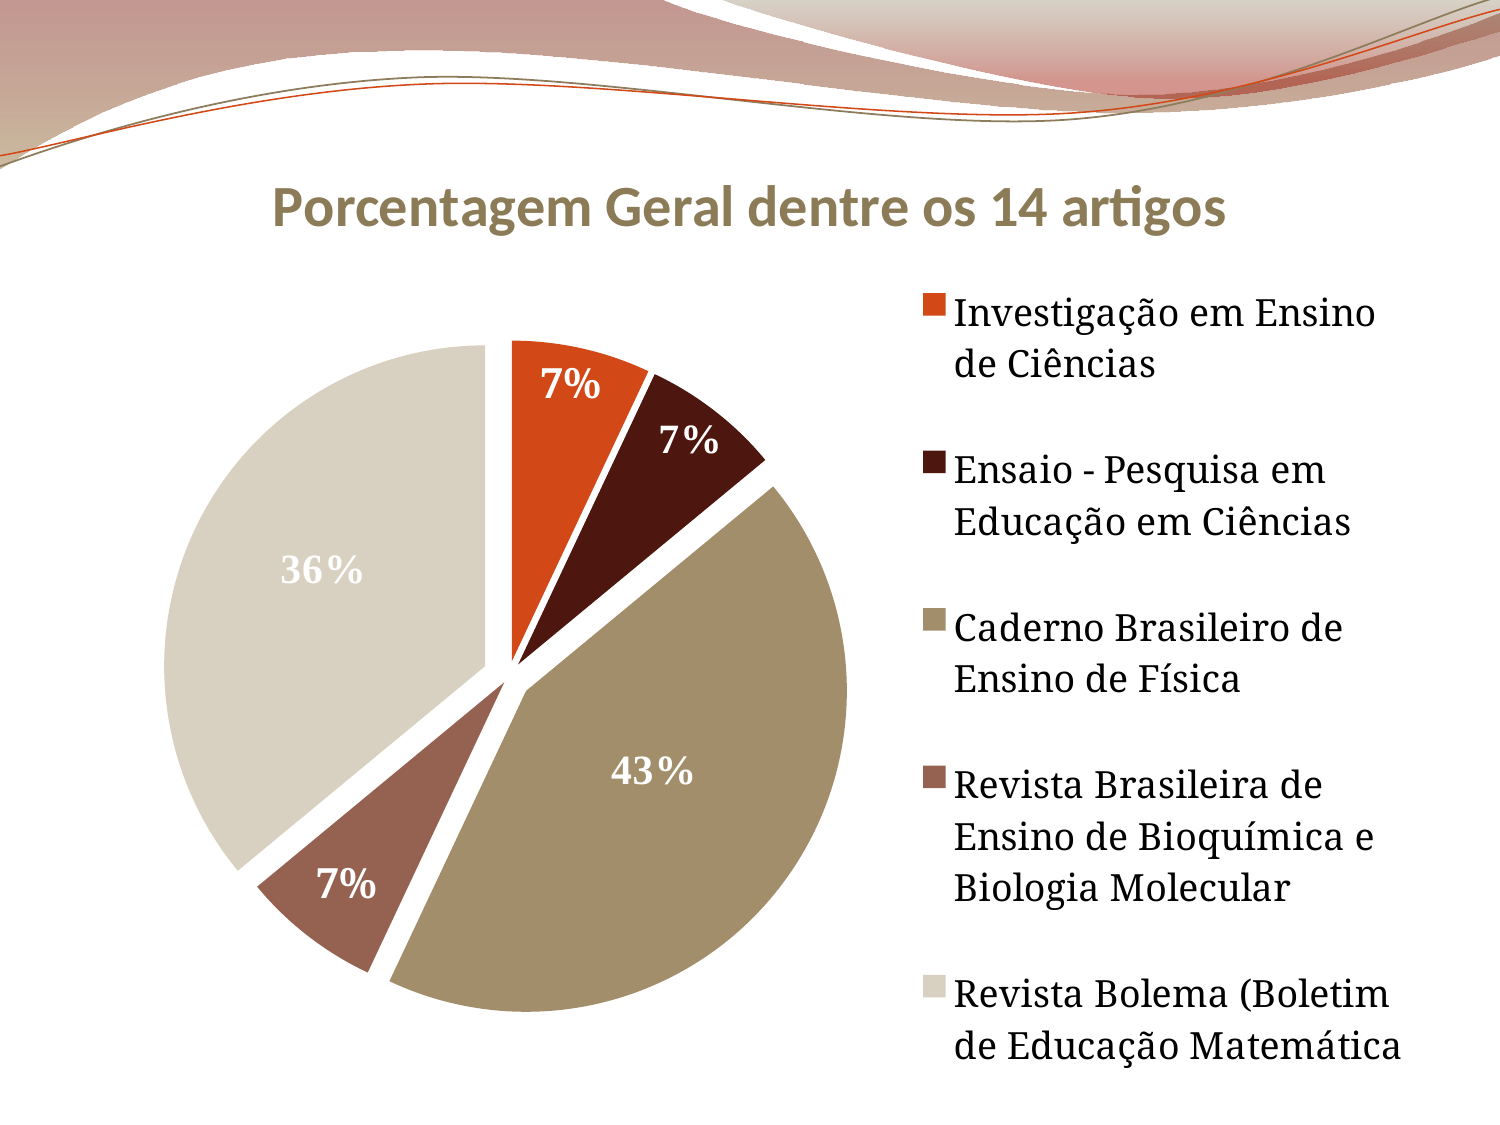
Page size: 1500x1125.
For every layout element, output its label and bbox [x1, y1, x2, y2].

chart [74, 136, 1426, 1125]
